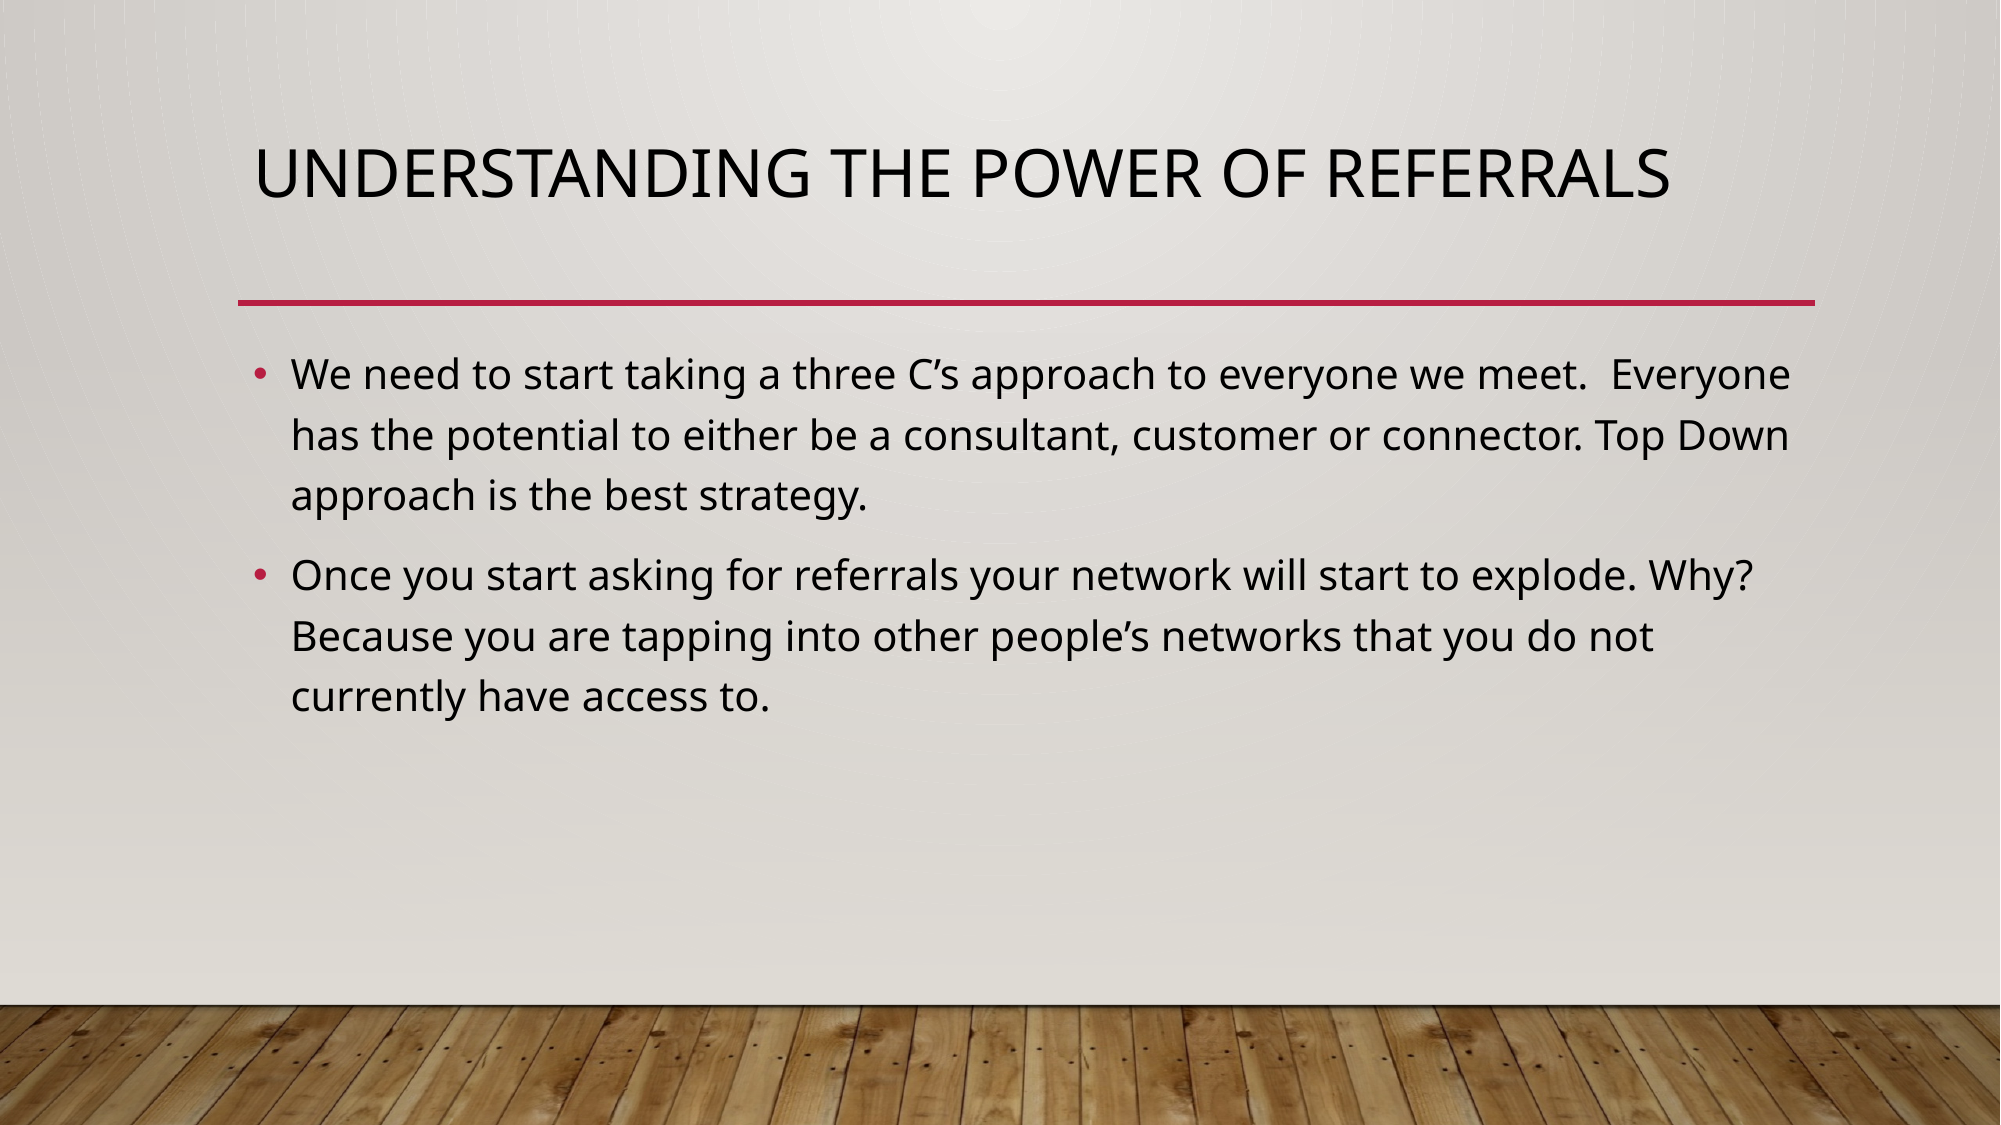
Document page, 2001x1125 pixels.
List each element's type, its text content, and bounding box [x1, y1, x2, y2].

list We need to start taking a three C’s approach to everyone we meet. Everyone has the potential to either be a consultant, customer or connector. Top Down approach is the best strategy. Once you start asking for referrals your network will start to explode. Why? Because you are tapping into other people’s networks that you do not currently have access to. [238, 330, 1814, 897]
title UNDERSTANDING THE POWER OF REFERRALS [238, 131, 1814, 305]
picture [0, 1005, 2000, 1125]
